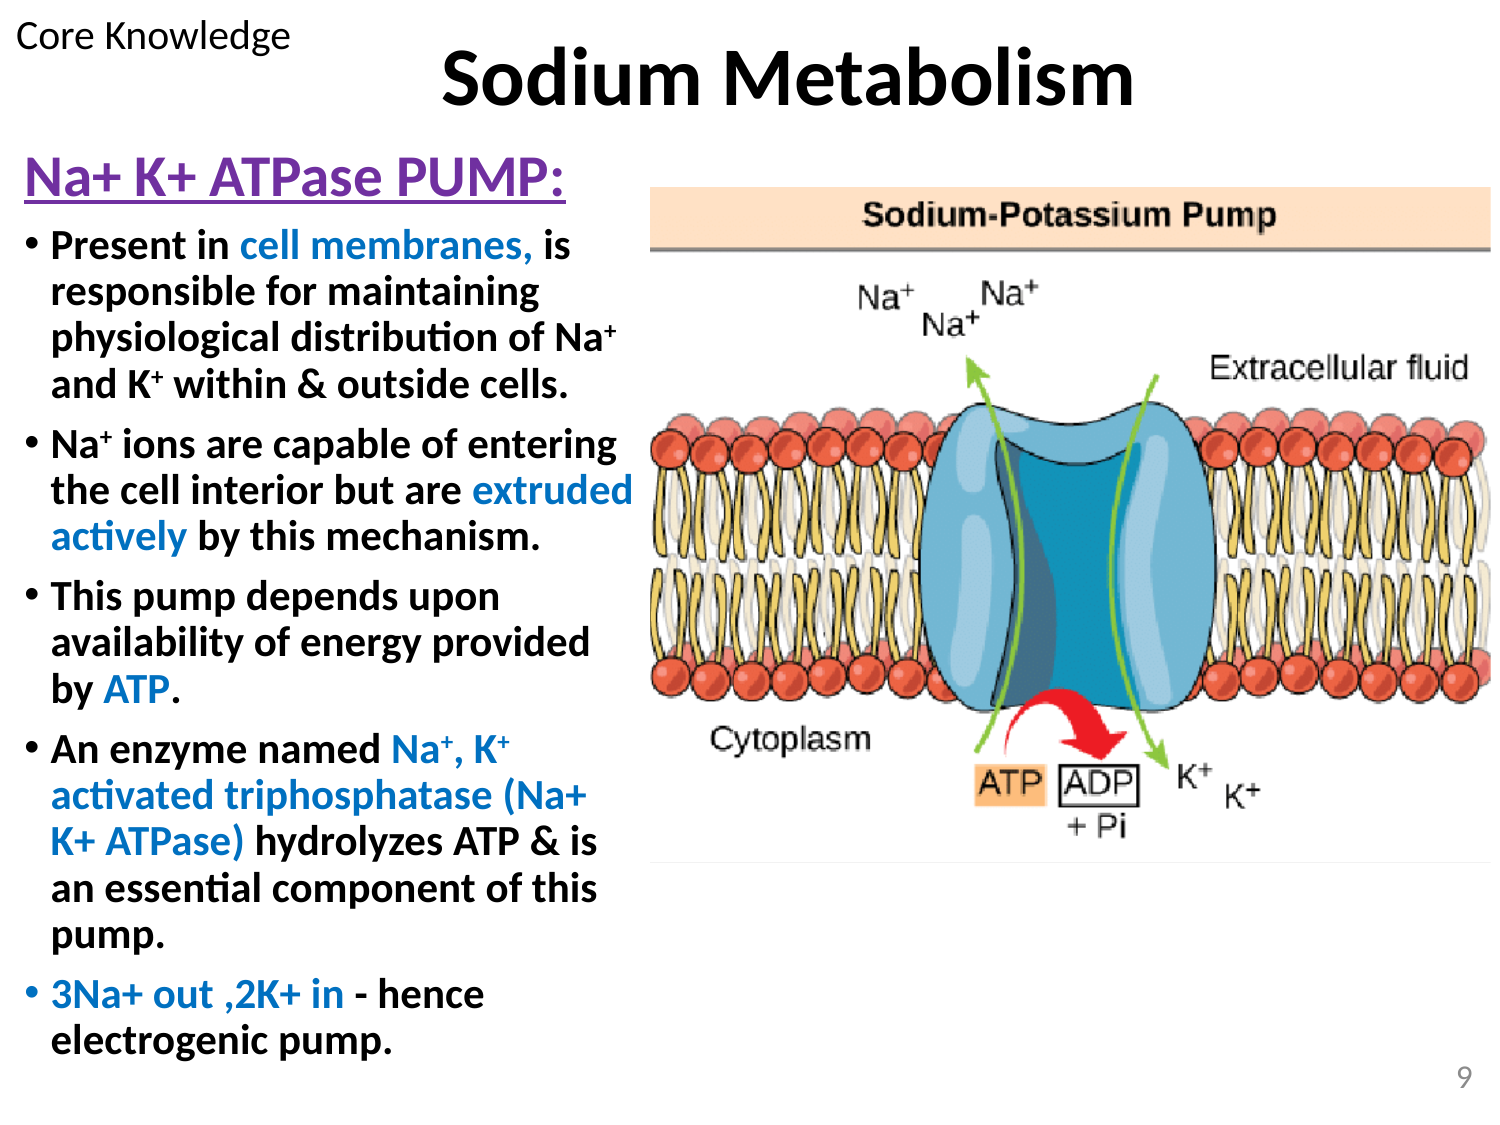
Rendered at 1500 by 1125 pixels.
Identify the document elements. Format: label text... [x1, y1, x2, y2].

slide_number 9 [1396, 1025, 1488, 1125]
list Na+ K+ ATPase PUMP: Present in cell membranes, is responsible for maintaining physiological distribution of Na+ and K+ within & outside cells. Na+ ions are capable of entering the cell interior but are extruded actively by this mechanism. This pump depends upon availability of energy provided by ATP. An enzyme named Na+, K+ activated triphosphatase (Na+ K+ ATPase) hydrolyzes ATP & is an essential component of this pump. 3Na+ out ,2K+ in - hence electrogenic pump. [9, 137, 650, 1113]
title Sodium Metabolism [350, 12, 1200, 125]
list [649, 187, 1491, 863]
text_box Core Knowledge [1, 0, 307, 65]
